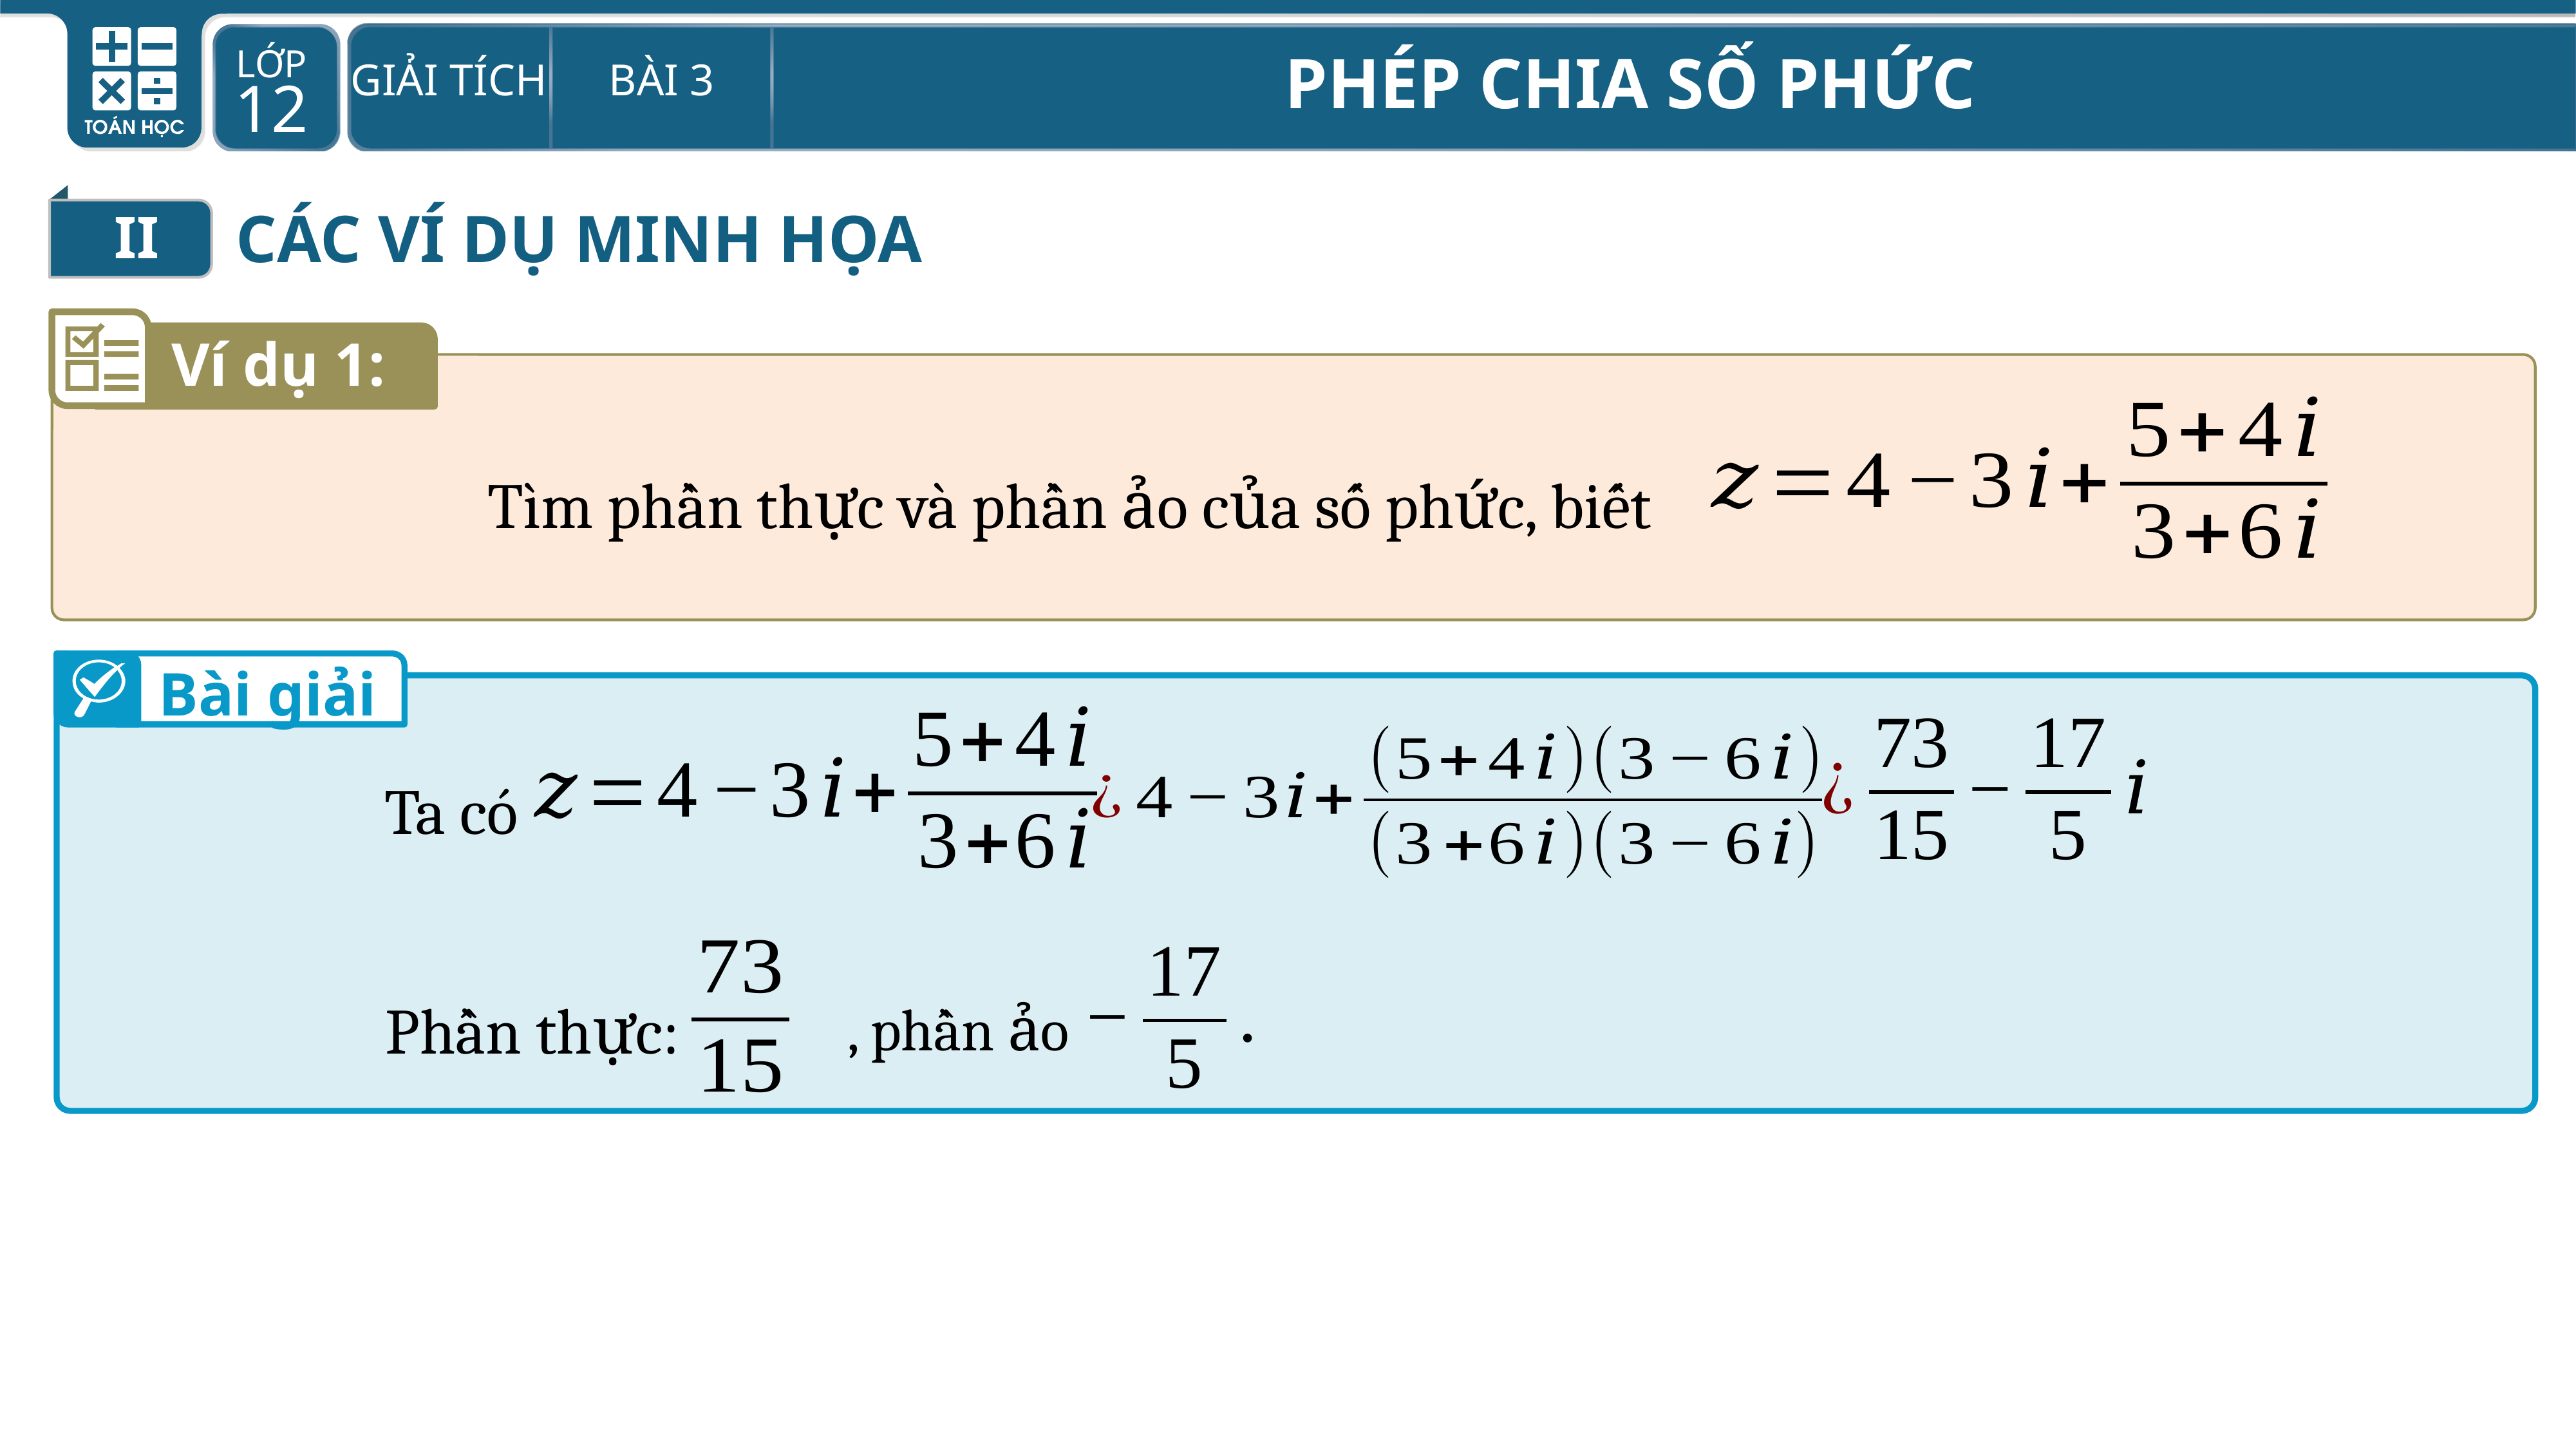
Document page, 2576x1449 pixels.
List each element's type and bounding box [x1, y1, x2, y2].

text_box [52, 311, 2535, 620]
text_box [48, 185, 1779, 281]
text_box [56, 652, 2535, 1112]
